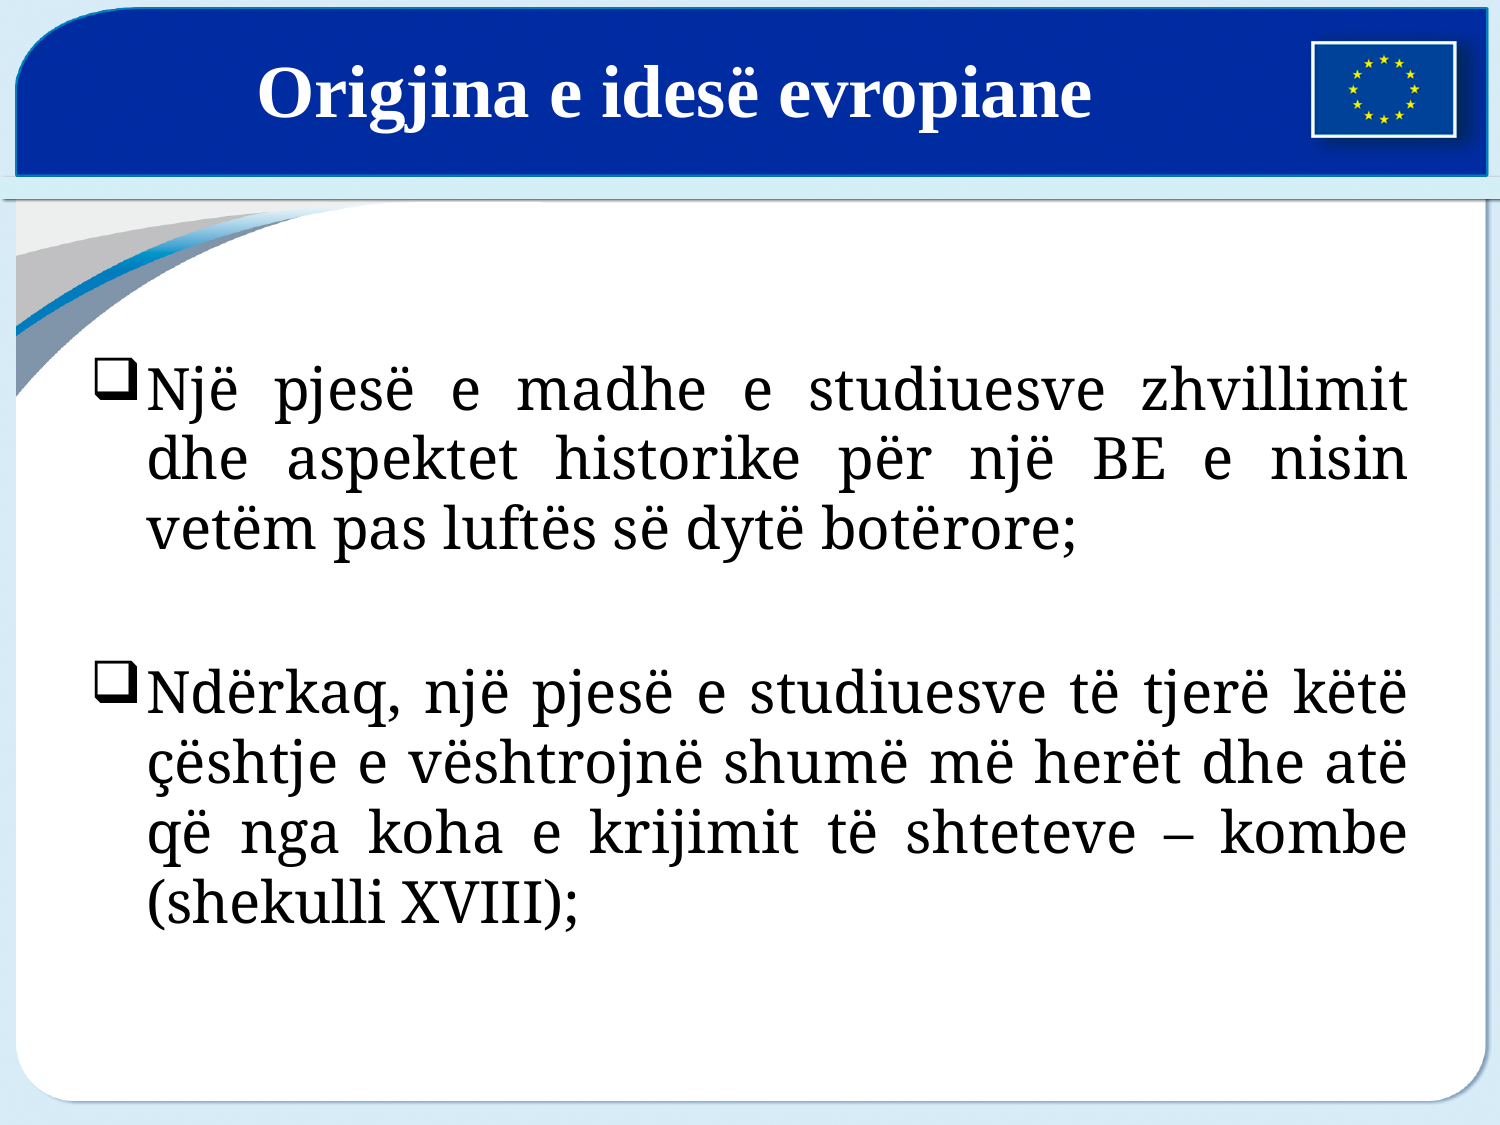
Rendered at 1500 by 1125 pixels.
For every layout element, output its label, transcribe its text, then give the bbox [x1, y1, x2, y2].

picture [0, 0, 1500, 1125]
title Origjina e idesë evropiane [75, 19, 1294, 207]
list Një pjesë e madhe e studiuesve zhvillimit dhe aspektet historike për një BE e nisin vetëm pas luftës së dytë botërore; Ndërkaq, një pjesë e studiuesve të tjerë këtë çështje e vështrojnë shumë më herët dhe atë që nga koha e krijimit të shteteve – kombe (shekulli XVIII); [75, 262, 1425, 1071]
